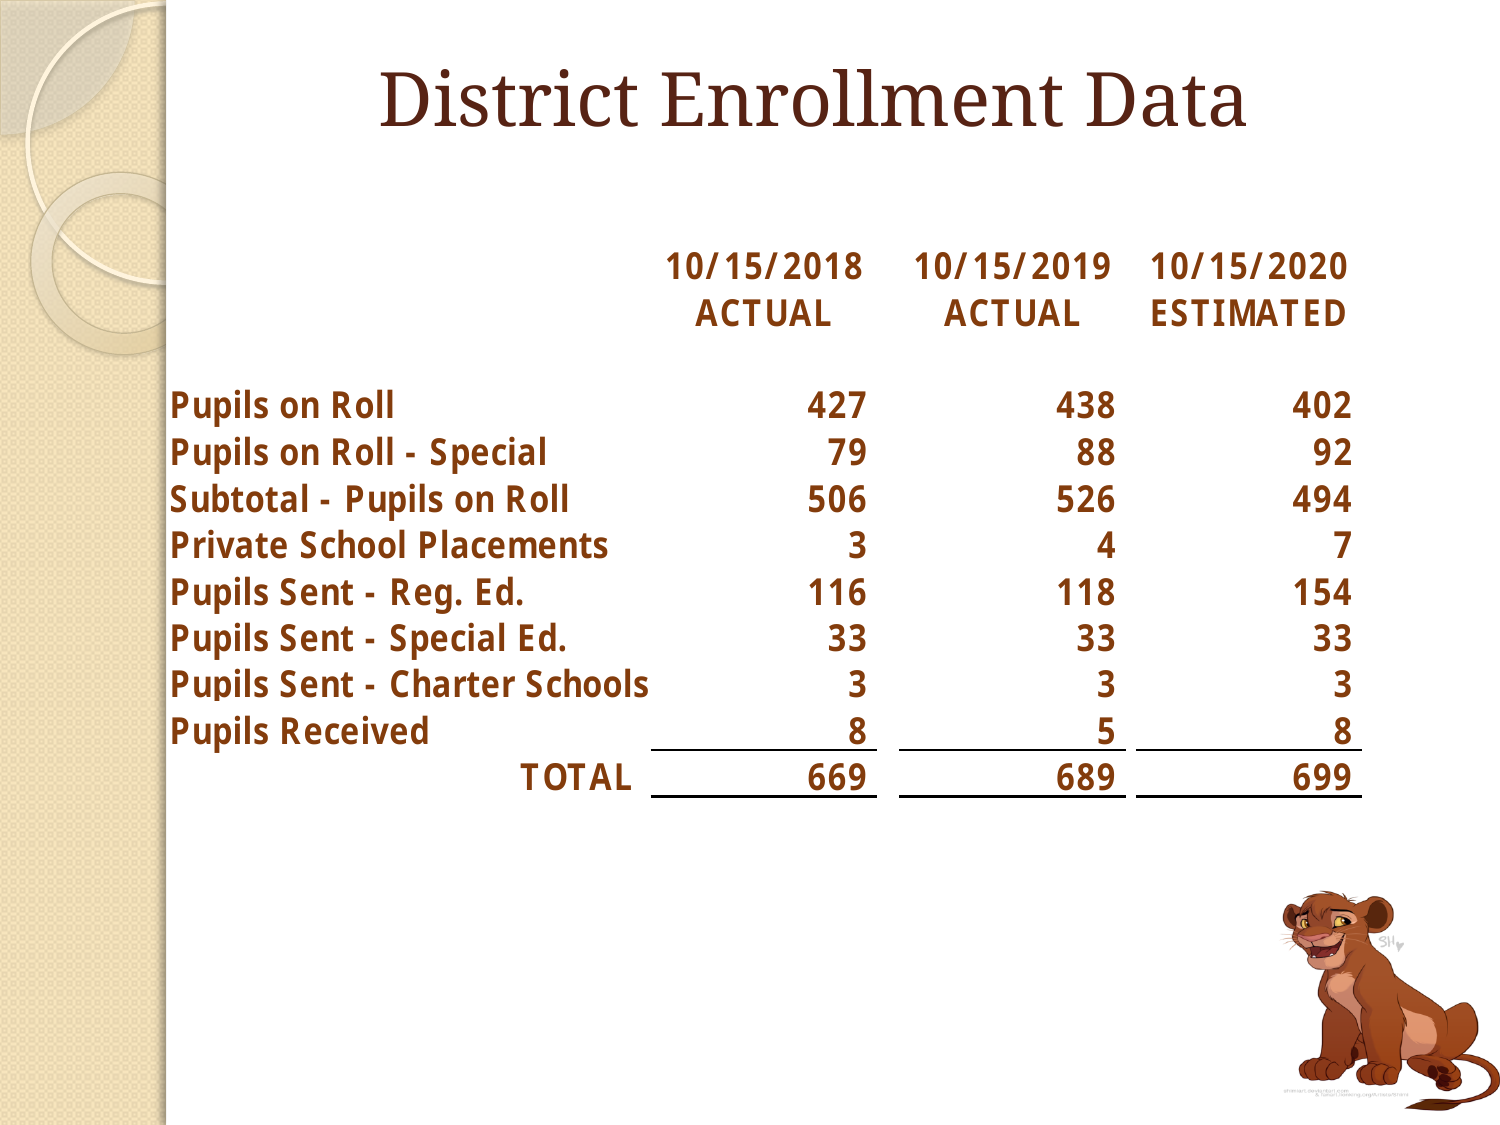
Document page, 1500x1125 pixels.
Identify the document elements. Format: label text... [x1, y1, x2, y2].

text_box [161, 237, 1489, 801]
title District Enrollment Data [174, 42, 1475, 150]
picture [1276, 887, 1500, 1113]
